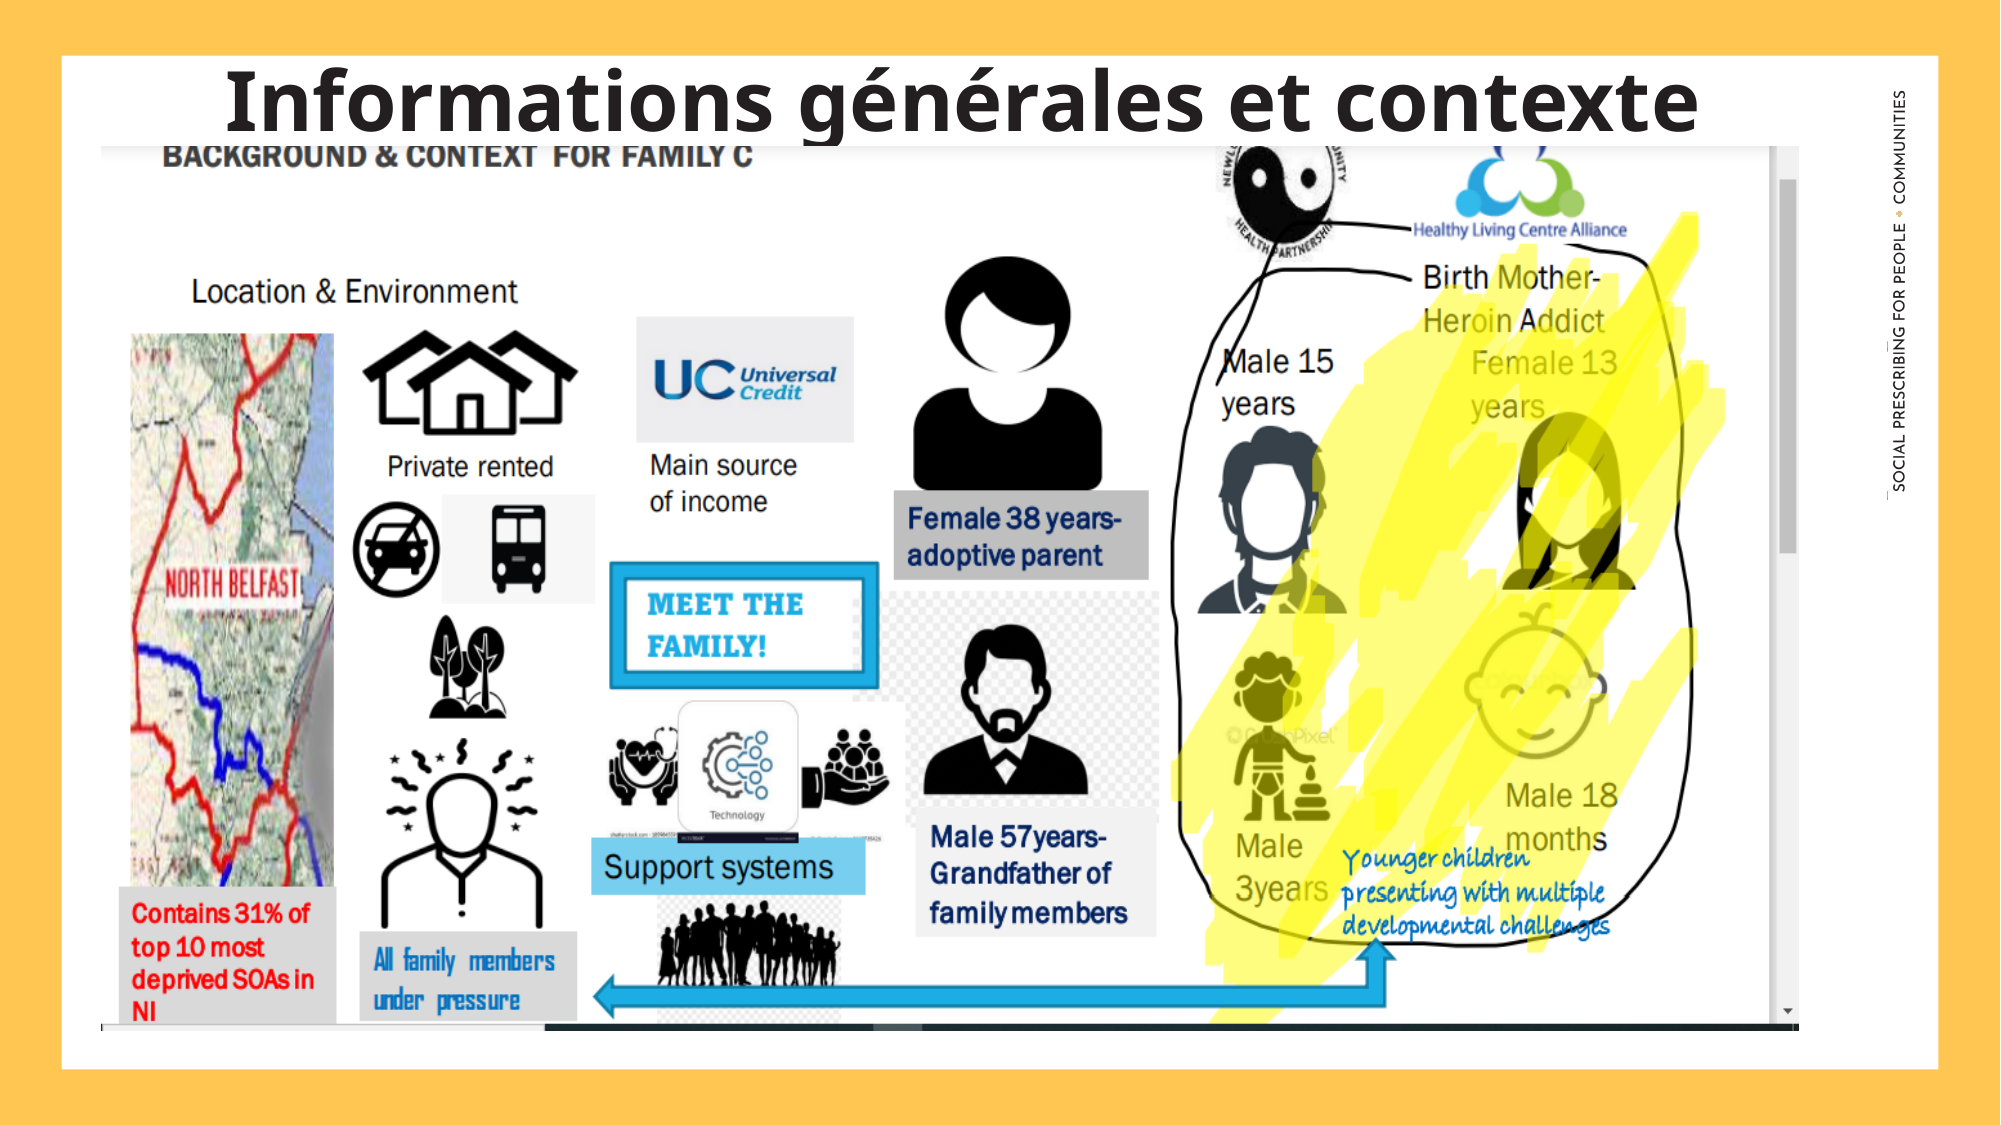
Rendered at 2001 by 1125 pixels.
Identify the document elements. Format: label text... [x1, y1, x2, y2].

picture [101, 146, 1799, 1031]
picture [1887, 84, 1911, 500]
list Informations générales et contexte [101, 52, 1826, 175]
